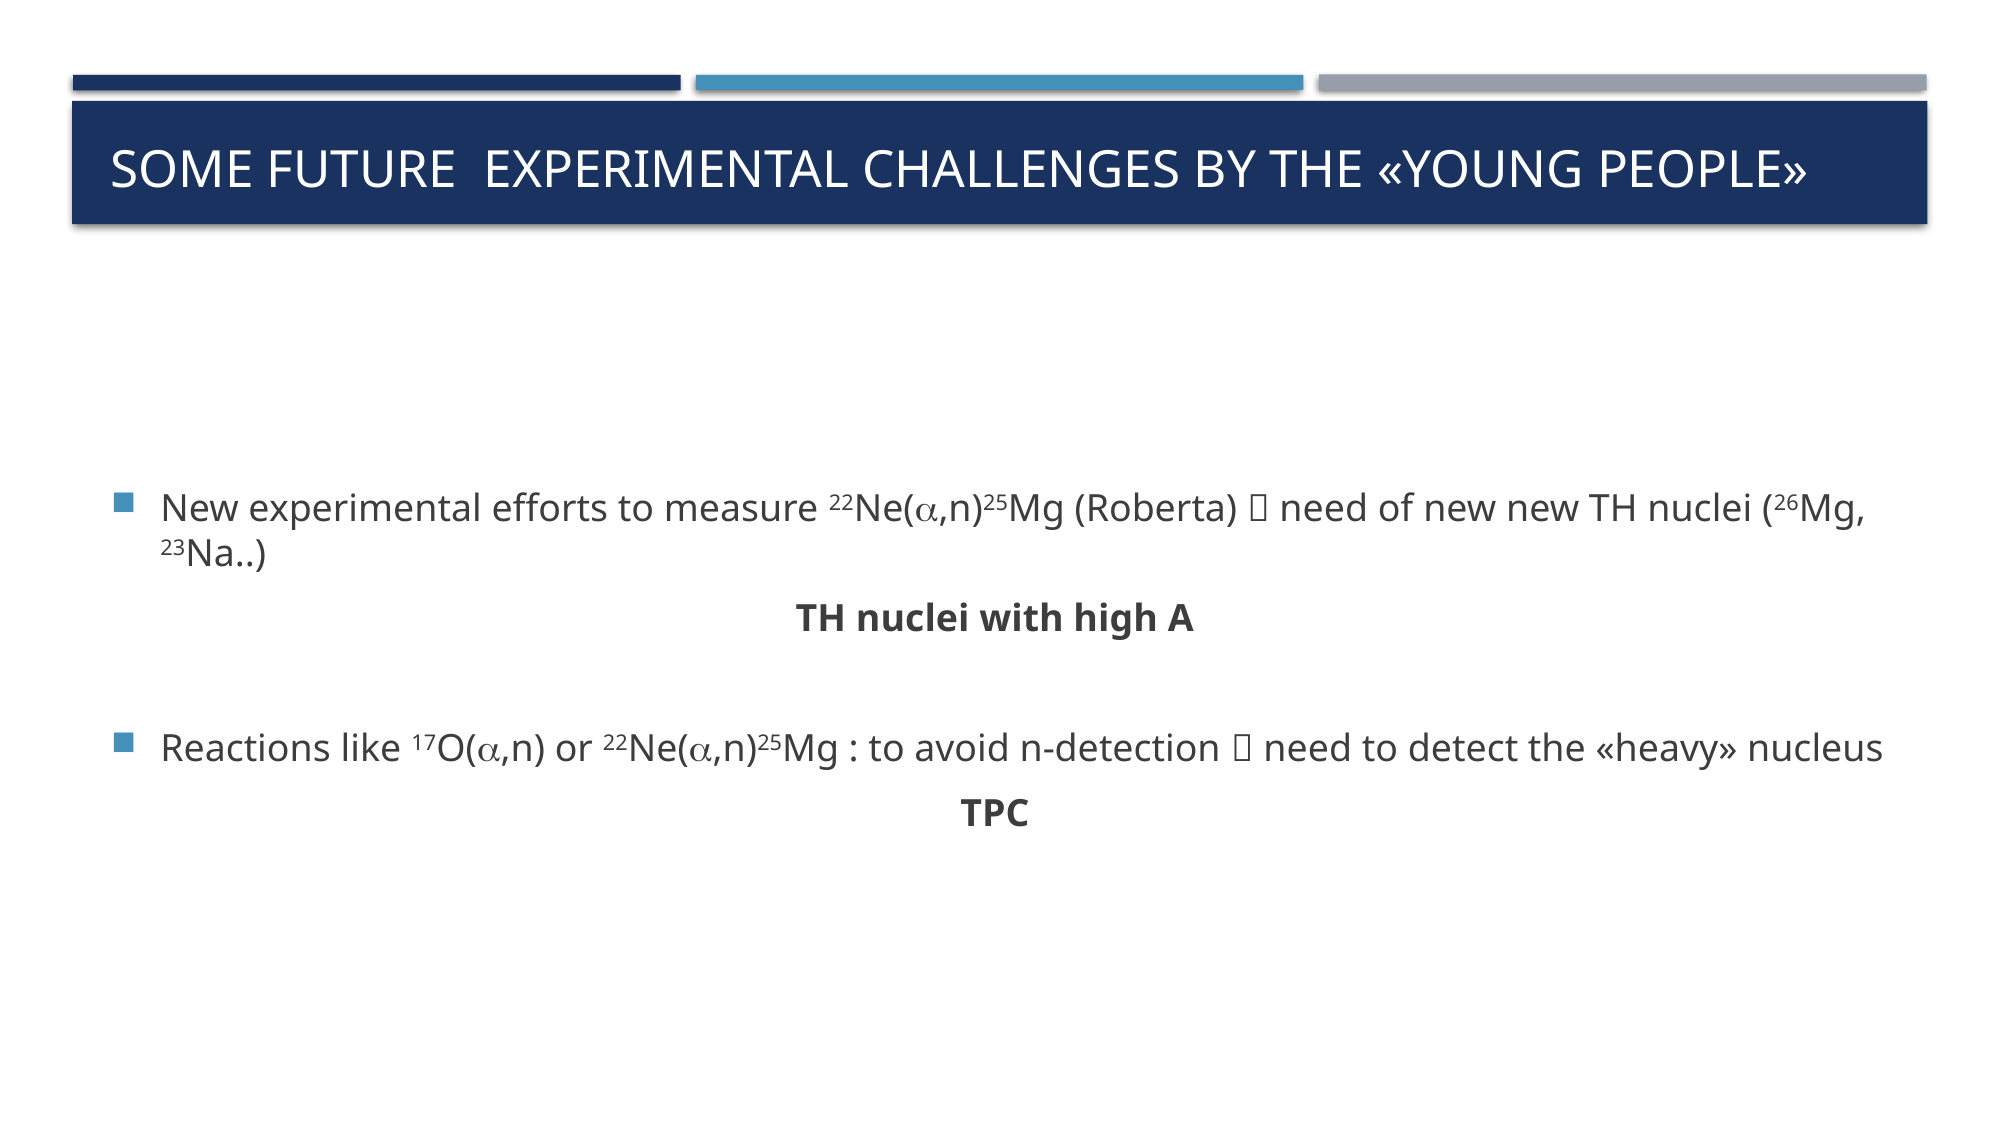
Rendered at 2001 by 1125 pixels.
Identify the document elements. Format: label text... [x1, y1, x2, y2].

list New experimental efforts to measure 22Ne(,n)25Mg (Roberta)  need of new new TH nuclei (26Mg, 23Na..) TH nuclei with high A Reactions like 17O(,n) or 22Ne(,n)25Mg : to avoid n-detection  need to detect the «heavy» nucleus TPC [95, 357, 1905, 962]
title Some future experimental challenges by the «young people» [95, 115, 1905, 206]
